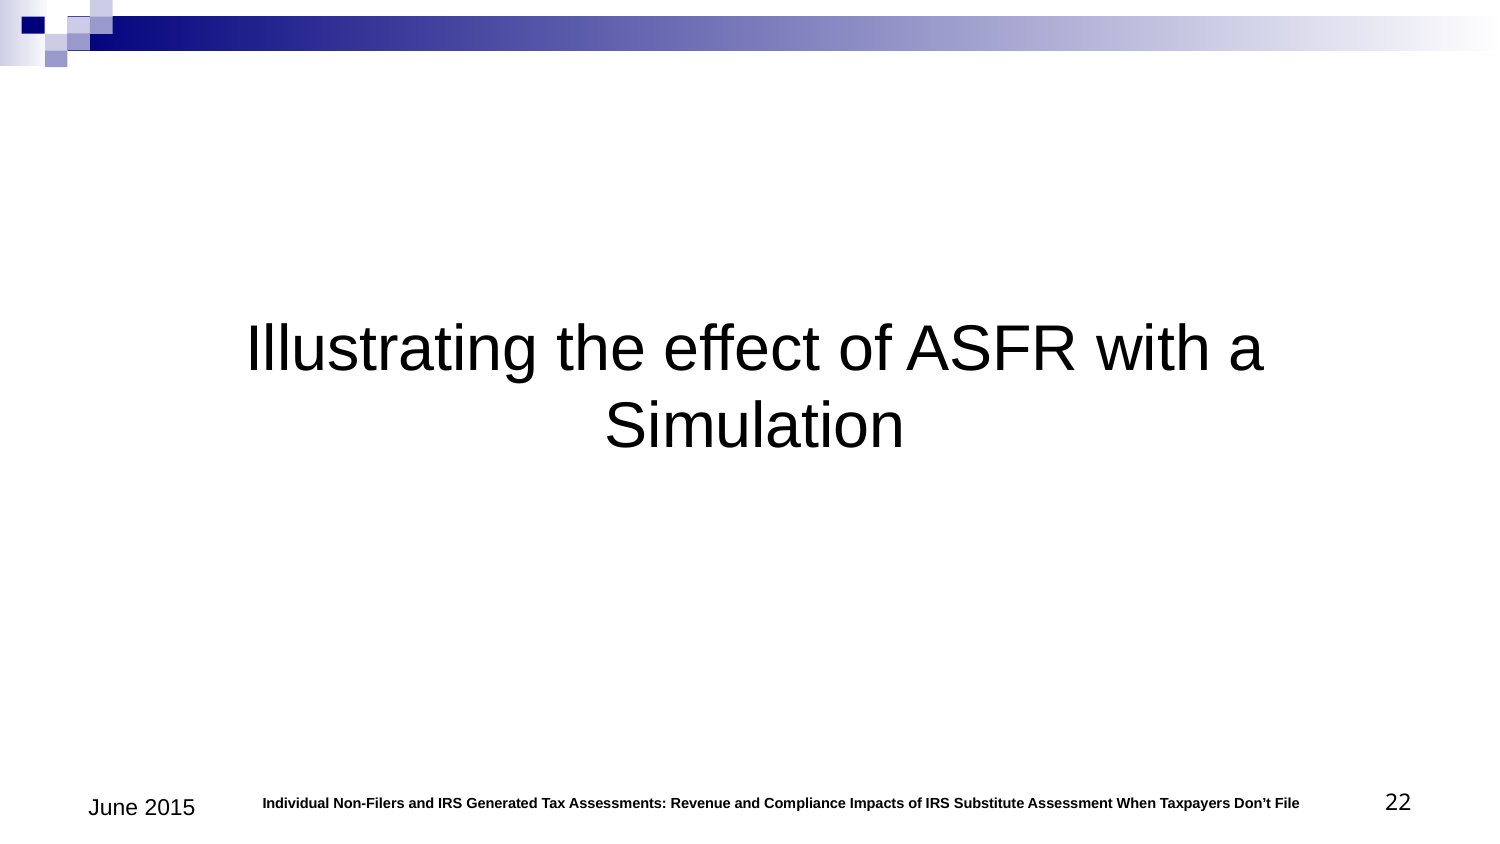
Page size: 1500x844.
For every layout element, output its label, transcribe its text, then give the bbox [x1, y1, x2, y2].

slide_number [74, 768, 425, 827]
title Illustrating the effect of ASFR with a Simulation [79, 298, 1430, 468]
slide_number 22 [1074, 768, 1426, 826]
footer Individual Non-Filers and IRS Generated Tax Assessments: Revenue and Compliance Impacts of IRS Substitute Assessment When Taxpayers Don’t File [425, 775, 1074, 818]
